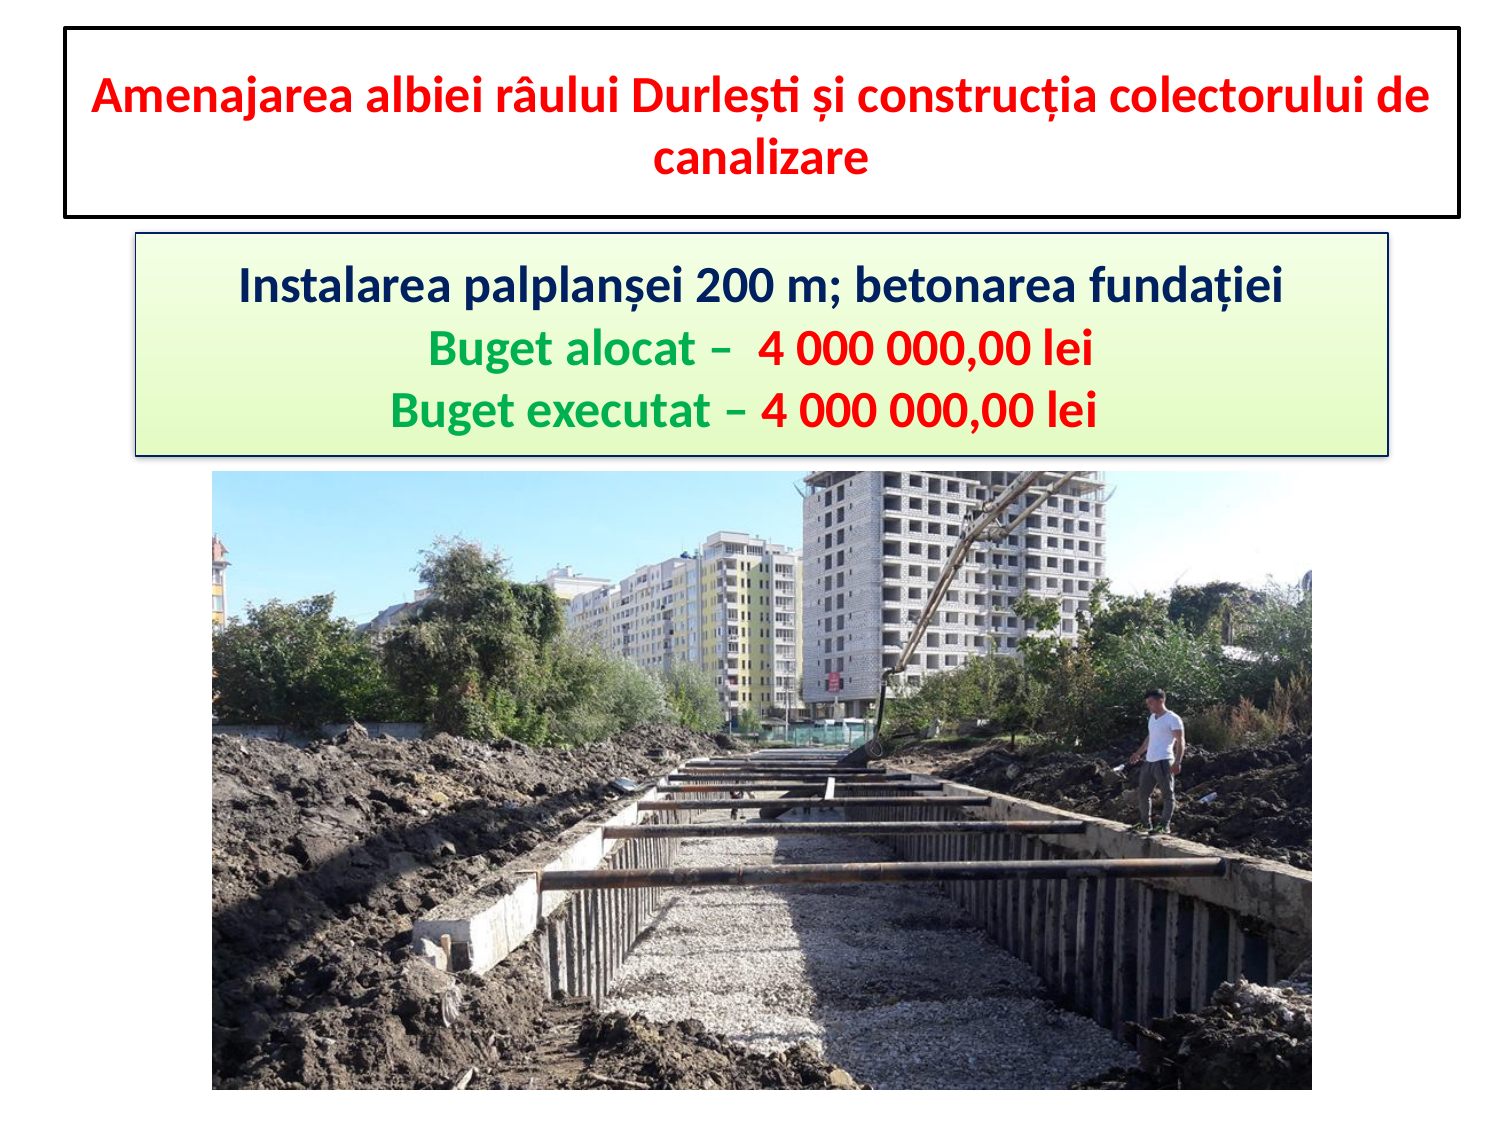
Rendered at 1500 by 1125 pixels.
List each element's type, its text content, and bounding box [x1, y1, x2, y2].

picture [212, 471, 1312, 1091]
text_box Amenajarea albiei râului Durlești și construcția colectorului de canalizare [63, 26, 1461, 219]
text_box Instalarea palplanșei 200 m; betonarea fundației Buget alocat – 4 000 000,00 lei Buget executat – 4 000 000,00 lei [135, 232, 1389, 457]
